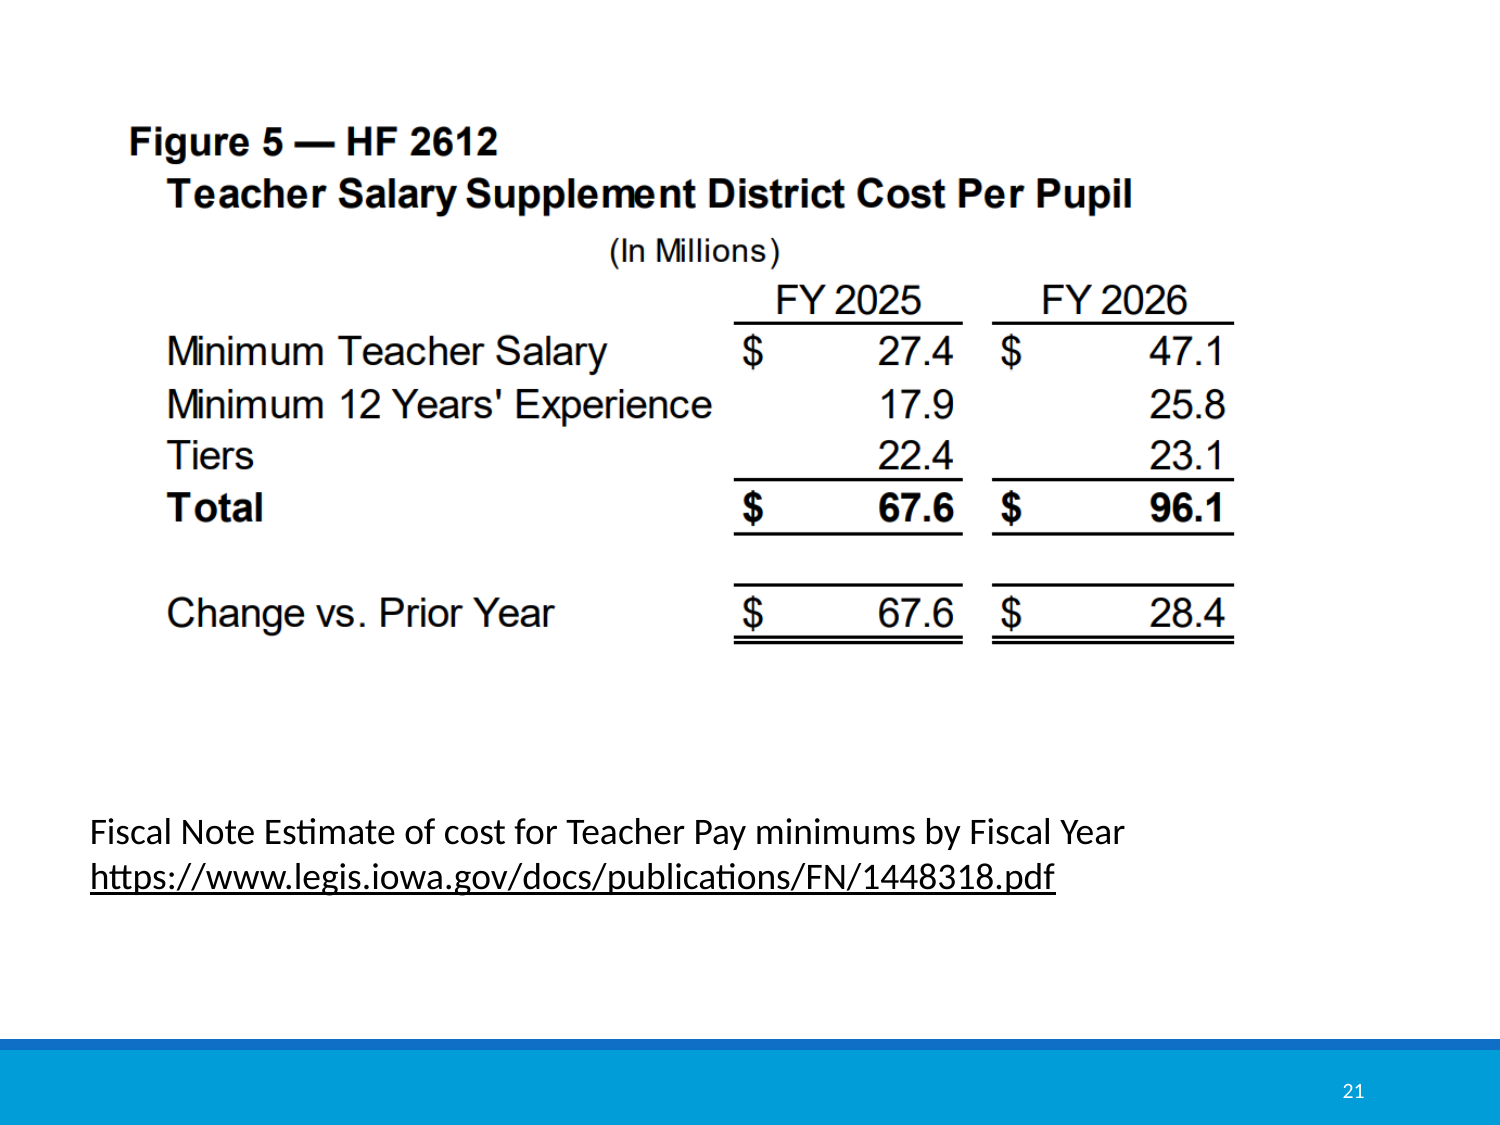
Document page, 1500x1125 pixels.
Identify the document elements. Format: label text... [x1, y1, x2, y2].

text_box Fiscal Note Estimate of cost for Teacher Pay minimums by Fiscal Year https://www.legis.iowa.gov/docs/publications/FN/1448318.pdf [75, 799, 1463, 905]
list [22, 74, 1474, 667]
slide_number 21 [1218, 1059, 1380, 1120]
